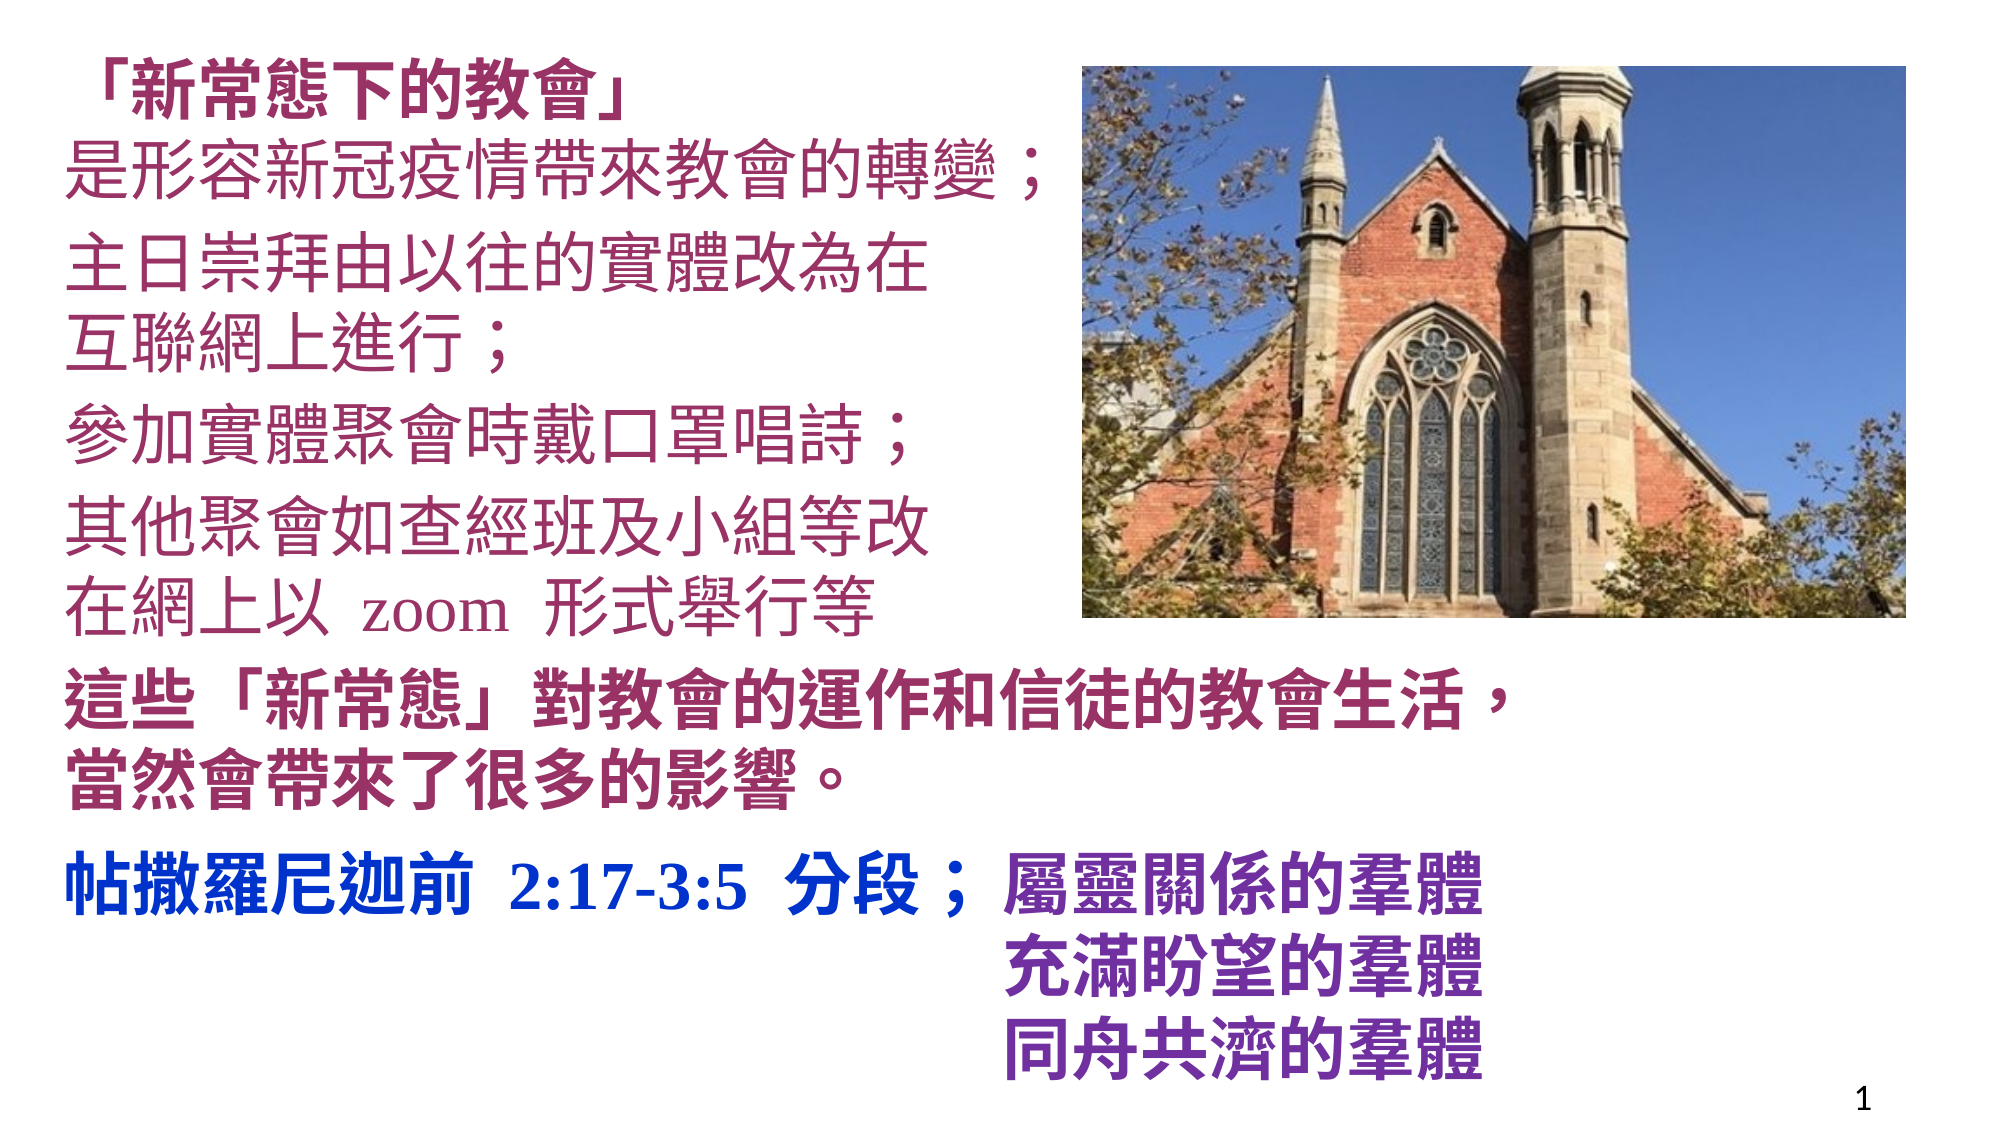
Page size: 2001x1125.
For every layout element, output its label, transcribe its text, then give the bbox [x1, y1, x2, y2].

text_box 「新常態下的教會」 是形容新冠疫情帶來教會的轉變； 主日崇拜由以往的實體改為在 互聯網上進行； 參加實體聚會時戴口罩唱詩； 其他聚會如查經班及小組等改 在網上以 zoom 形式舉行等 這些「新常態」對教會的運作和信徒的教會生活， 當然會帶來了很多的影響。 [49, 40, 1780, 825]
text_box 1 [1838, 1065, 1922, 1125]
text_box 帖撒羅尼迦前 2:17-3:5 分段； [49, 833, 959, 1013]
text_box 屬靈關係的羣體 充滿盼望的羣體 同舟共濟的羣體 [988, 833, 1544, 1096]
picture [1082, 66, 1906, 618]
